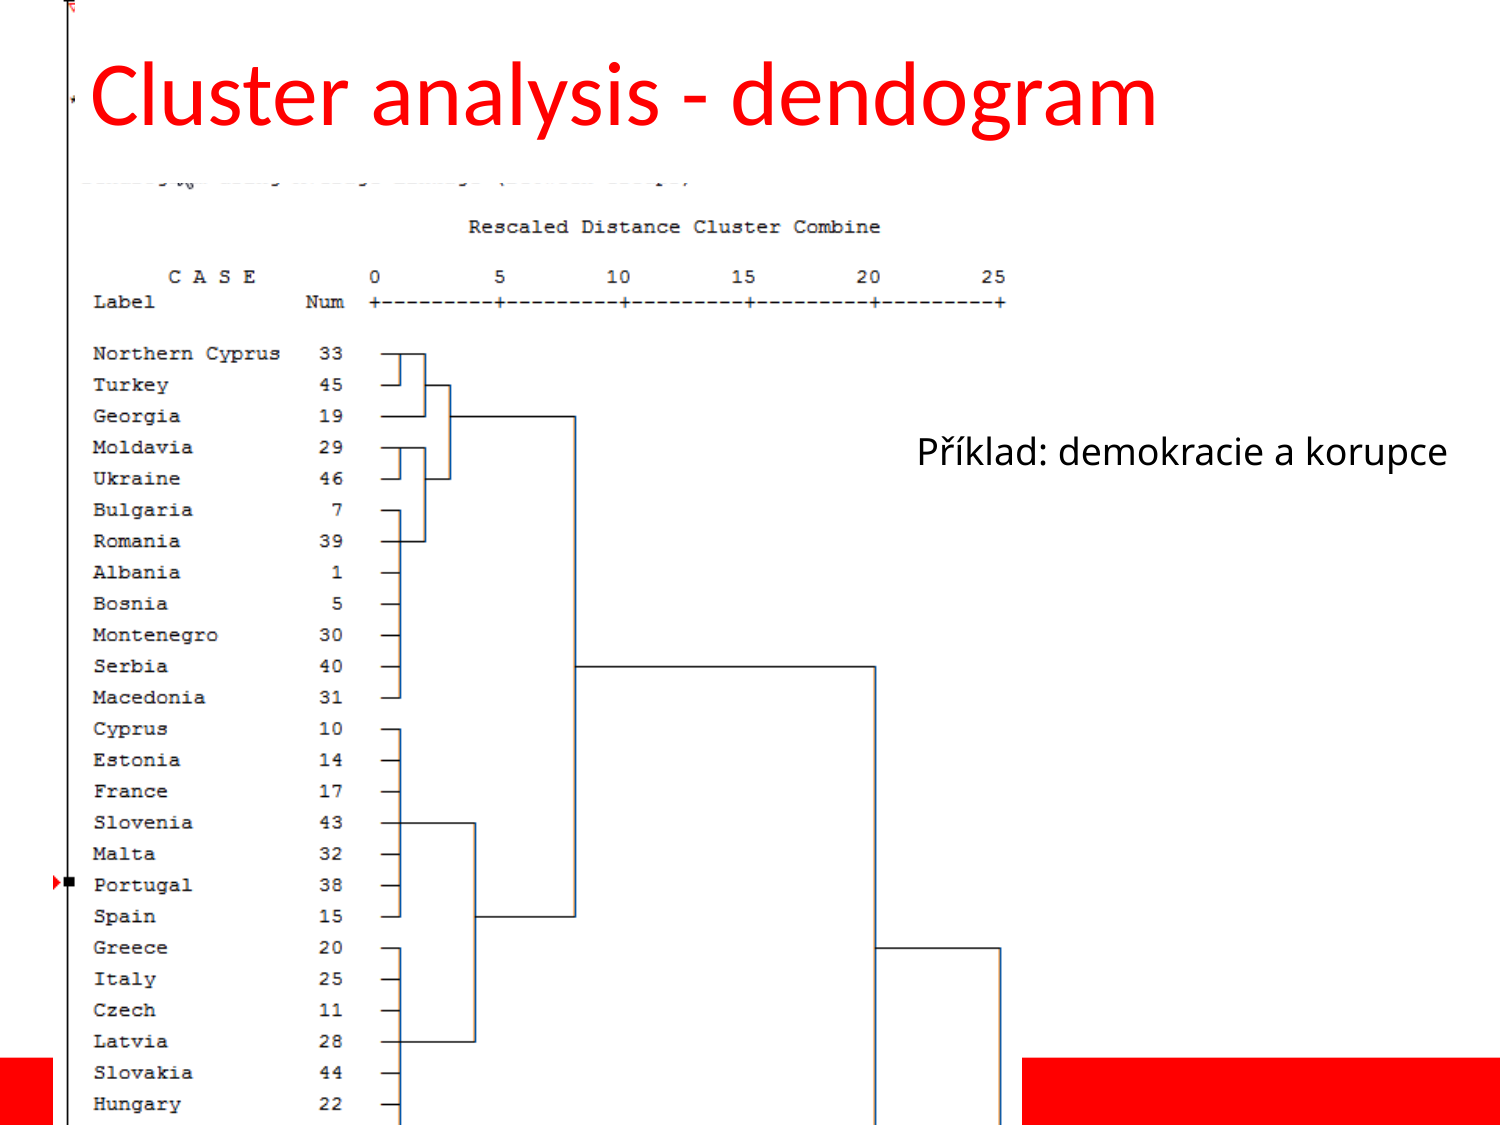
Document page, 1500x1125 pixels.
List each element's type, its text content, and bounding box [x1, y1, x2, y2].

title Cluster analysis - dendogram [1027, 0, 1425, 183]
picture [52, 0, 1023, 1125]
text_box Příklad: demokracie a korupce [1027, 420, 1464, 481]
